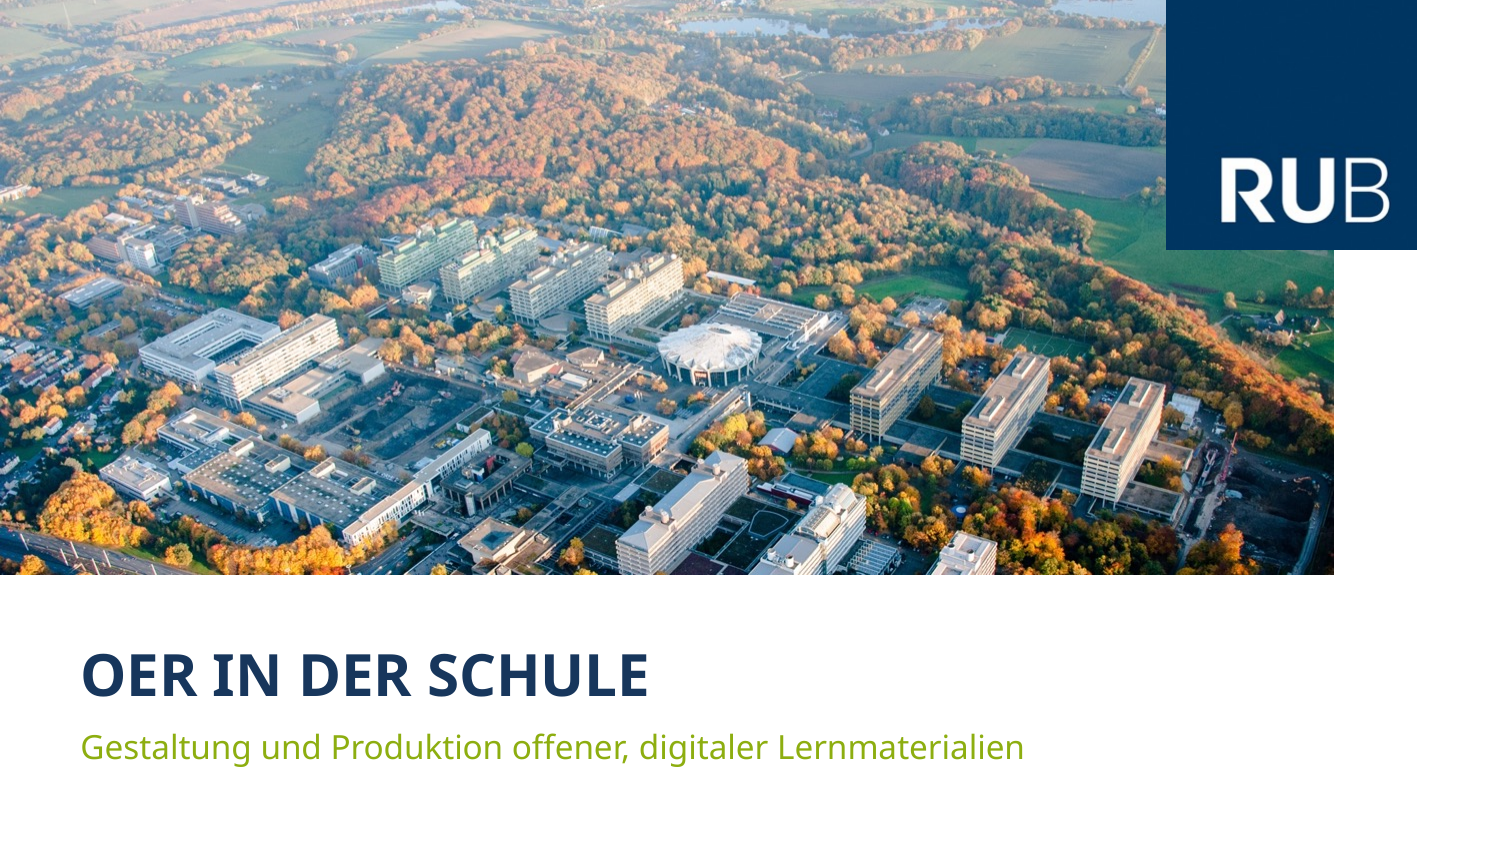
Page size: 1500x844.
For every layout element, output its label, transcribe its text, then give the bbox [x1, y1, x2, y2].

picture [0, 0, 1417, 575]
text_box OER in der Schule Gestaltung und Produktion offener, digitaler Lernmaterialien [80, 655, 1292, 767]
